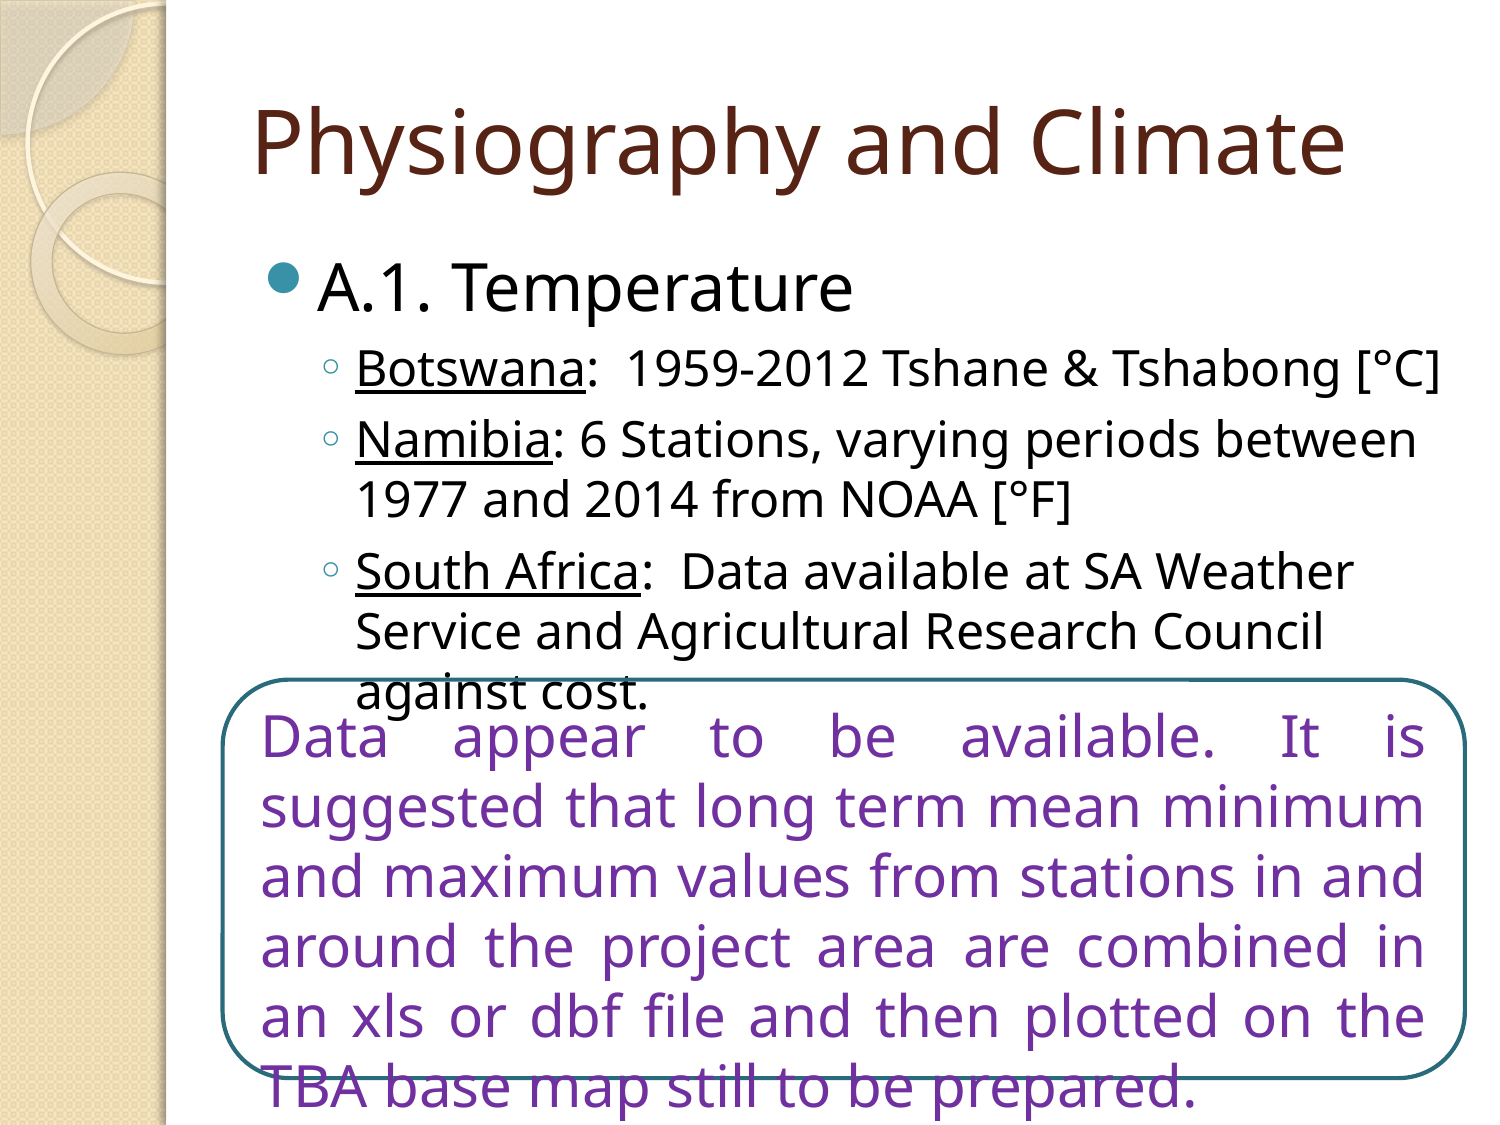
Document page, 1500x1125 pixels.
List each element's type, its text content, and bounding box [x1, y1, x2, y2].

text_box [248, 677, 1440, 691]
list A.1. Temperature Botswana: 1959-2012 Tshane & Tshabong [°C] Namibia: 6 Stations, varying periods between 1977 and 2014 from NOAA [°F] South Africa: Data available at SA Weather Service and Agricultural Research Council against cost. [235, 237, 1466, 729]
title Physiography and Climate [235, 45, 1466, 233]
text_box [220, 692, 246, 1065]
text_box [1442, 693, 1467, 1065]
text_box Data appear to be available. It is suggested that long term mean minimum and maximum values from stations in and around the project area are combined in an xls or dbf file and then plotted on the TBA base map still to be prepared. [246, 691, 1442, 1125]
